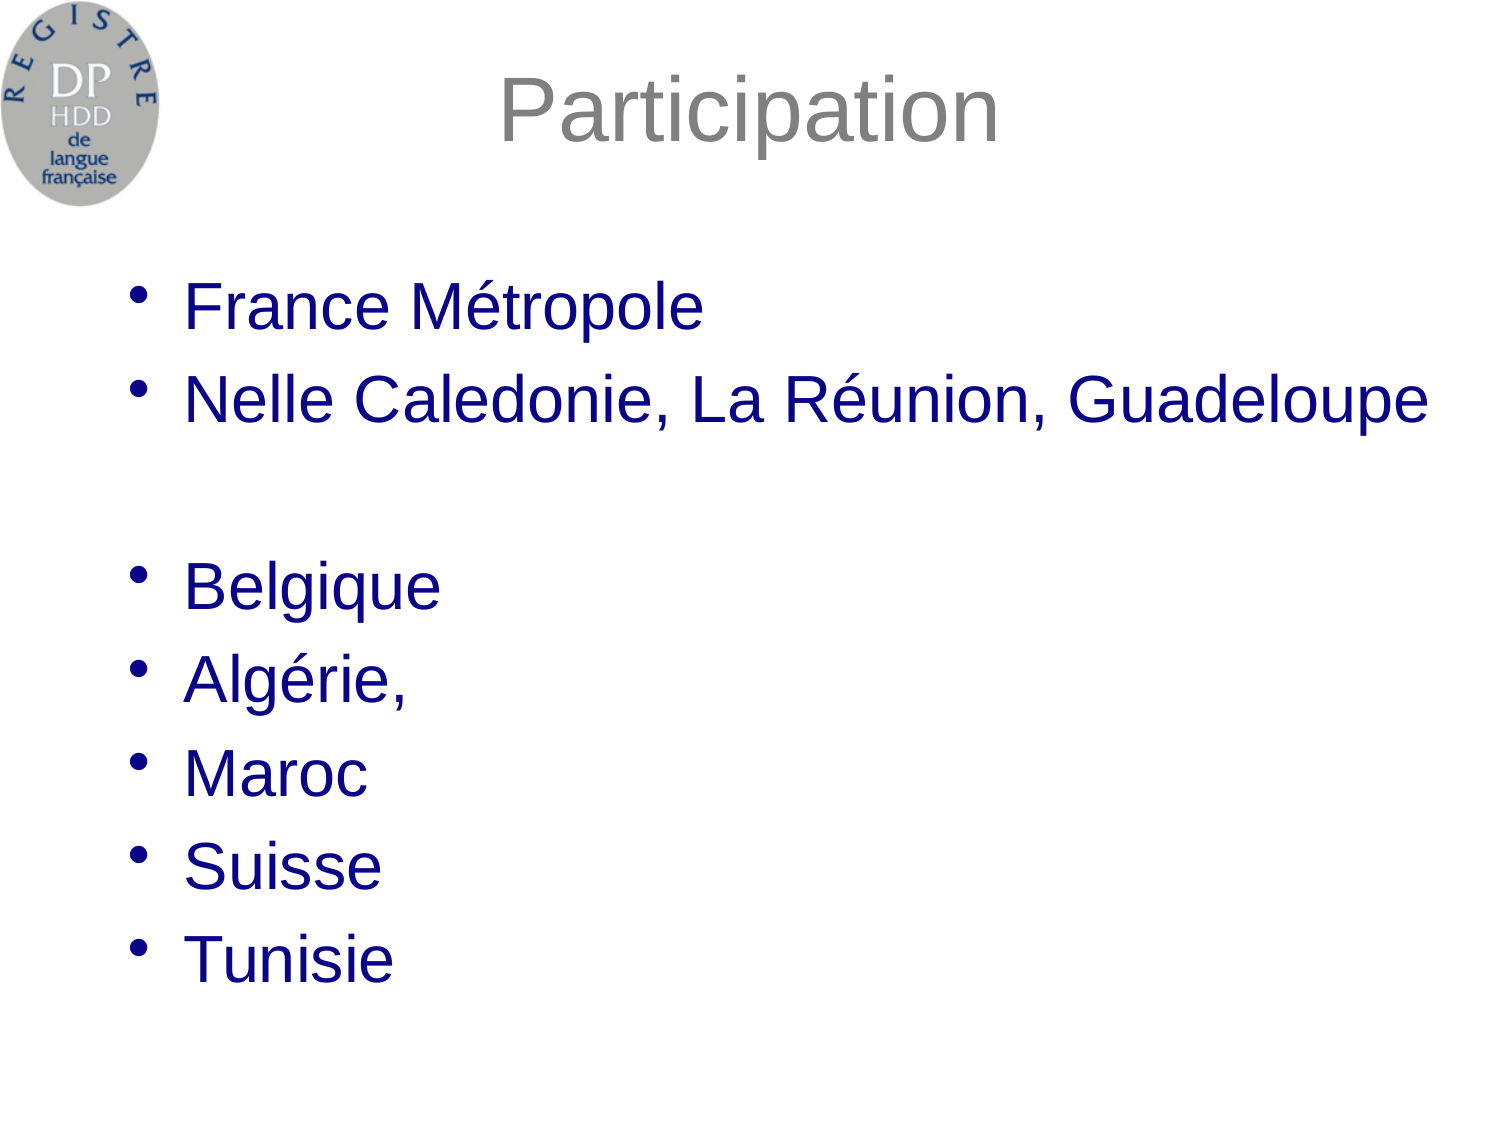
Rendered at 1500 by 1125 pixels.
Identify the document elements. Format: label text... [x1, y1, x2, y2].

list France Métropole Nelle Caledonie, La Réunion, Guadeloupe Belgique Algérie, Maroc Suisse Tunisie [112, 255, 1471, 1075]
picture [0, 0, 163, 210]
title Participation [112, 12, 1388, 197]
